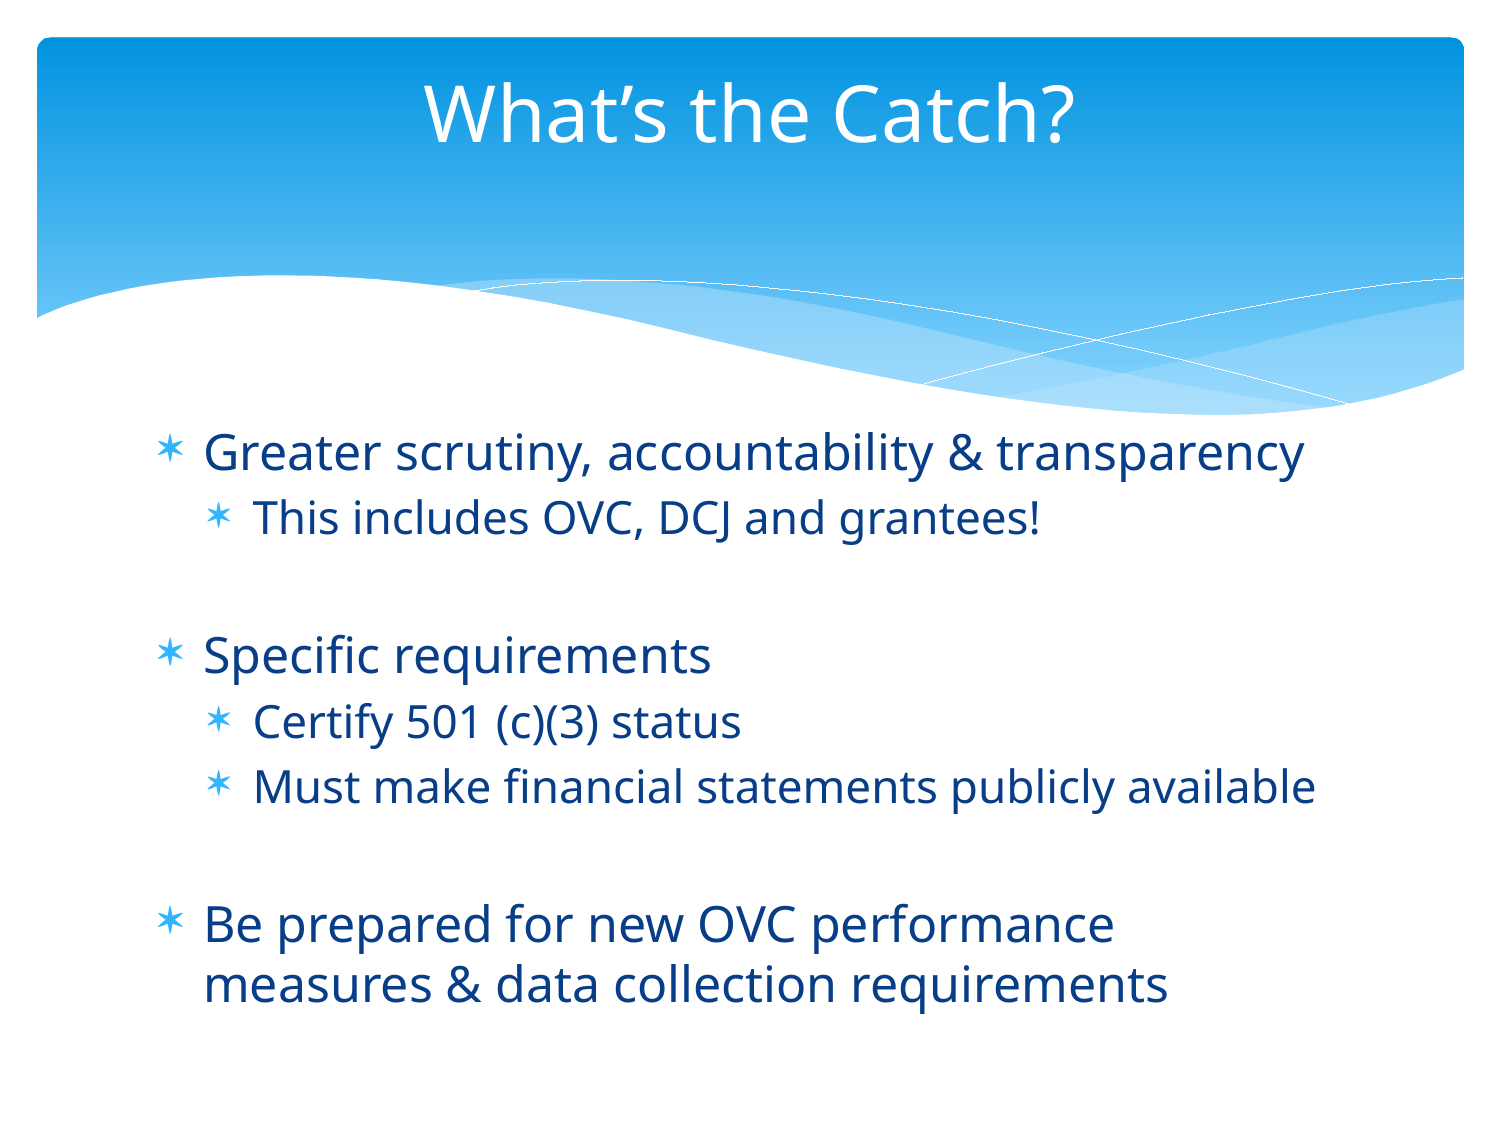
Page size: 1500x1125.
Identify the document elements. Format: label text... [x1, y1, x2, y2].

list Greater scrutiny, accountability & transparency This includes OVC, DCJ and grantees! Specific requirements Certify 501 (c)(3) status Must make financial statements publicly available Be prepared for new OVC performance measures & data collection requirements [143, 412, 1359, 1025]
title What’s the Catch? [75, 55, 1425, 261]
